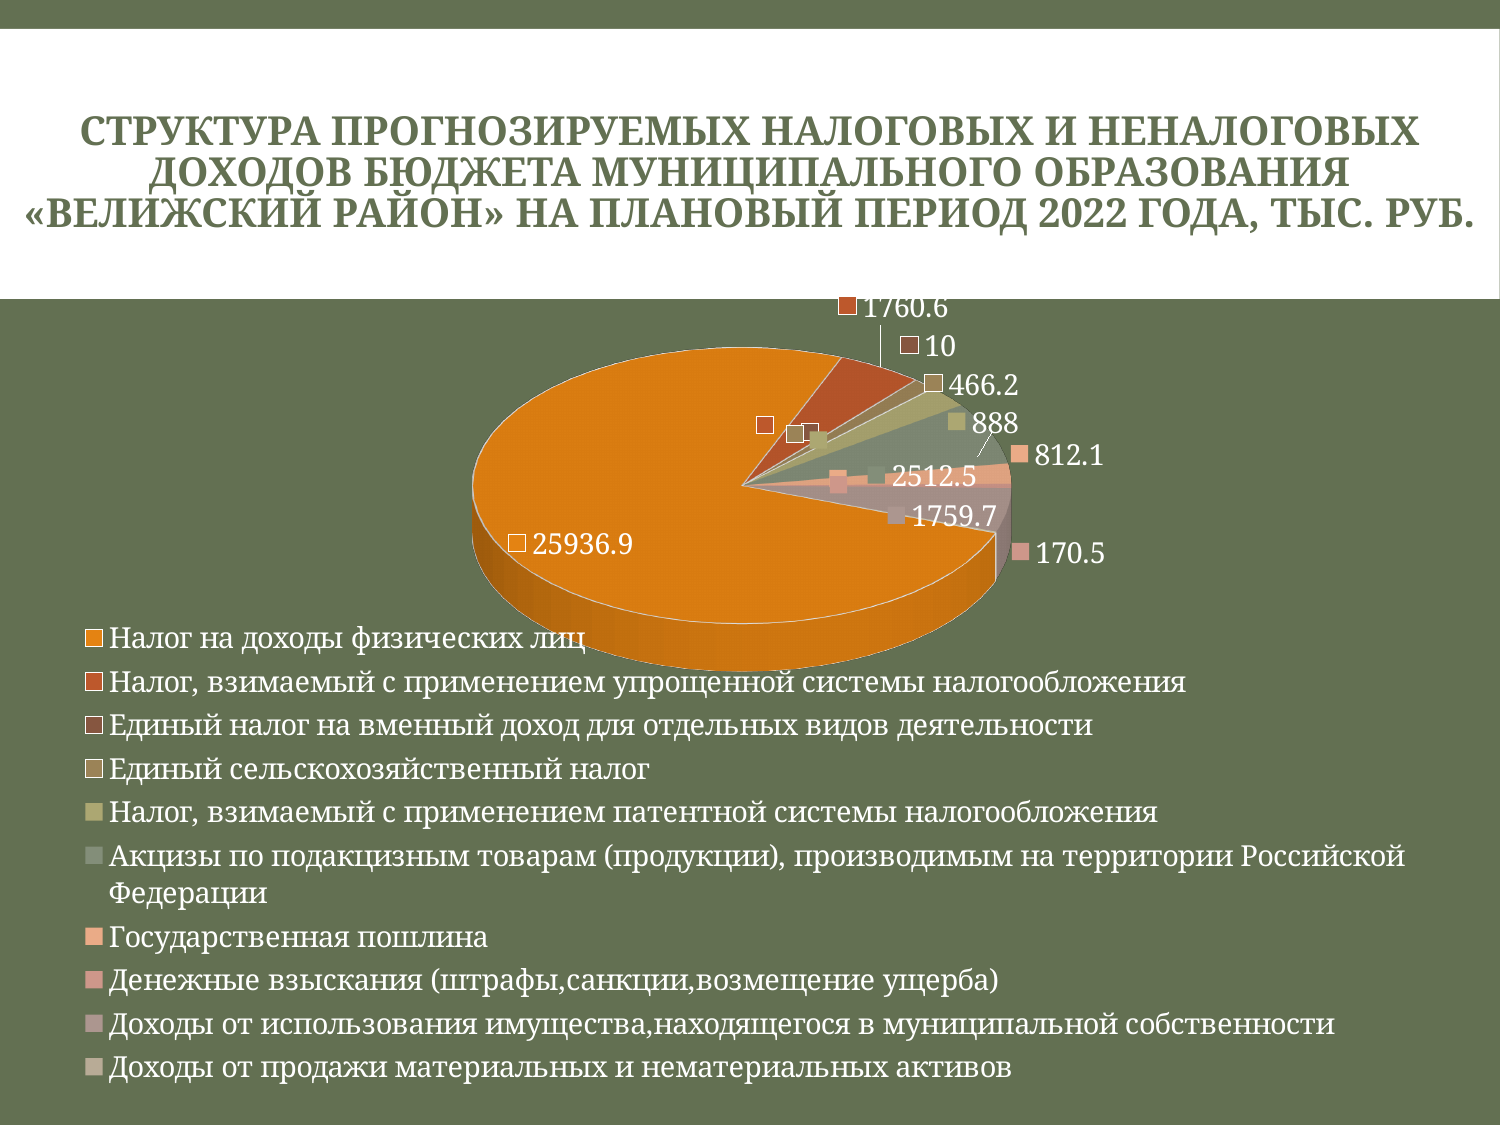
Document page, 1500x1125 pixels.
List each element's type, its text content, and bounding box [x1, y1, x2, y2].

title Структура прогнозируемых налоговых и неналоговых доходов бюджета муниципального образования «Велижский район» на плановый период 2022 года, тыс. руб. [0, 87, 1500, 262]
chart [2, 287, 1482, 1092]
